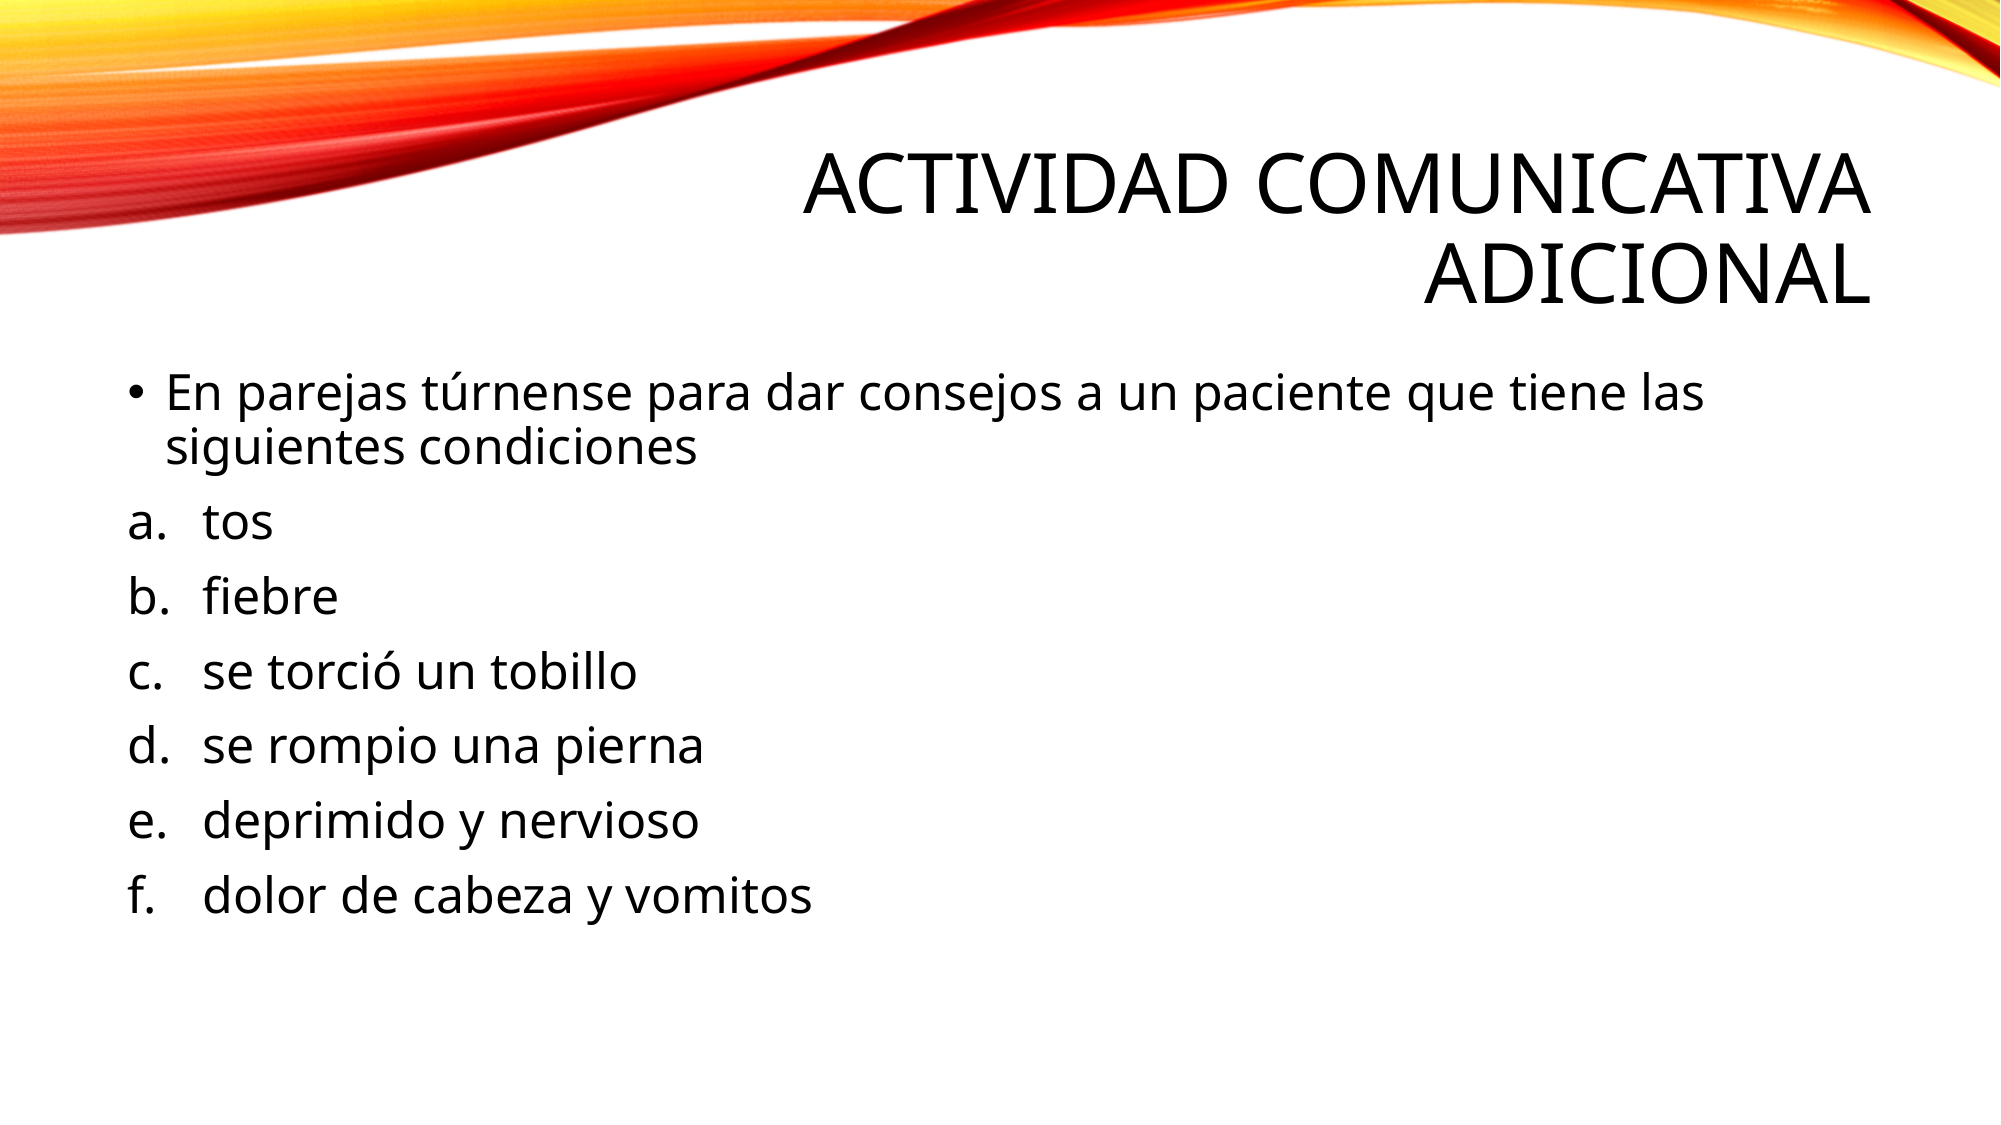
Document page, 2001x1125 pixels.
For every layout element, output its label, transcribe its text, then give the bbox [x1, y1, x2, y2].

title Actividad comunicativa adicional [474, 125, 1888, 338]
picture [0, 0, 2000, 237]
list En parejas túrnense para dar consejos a un paciente que tiene las siguientes condiciones tos fiebre se torció un tobillo se rompio una pierna deprimido y nervioso dolor de cabeza y vomitos [112, 360, 1888, 1021]
